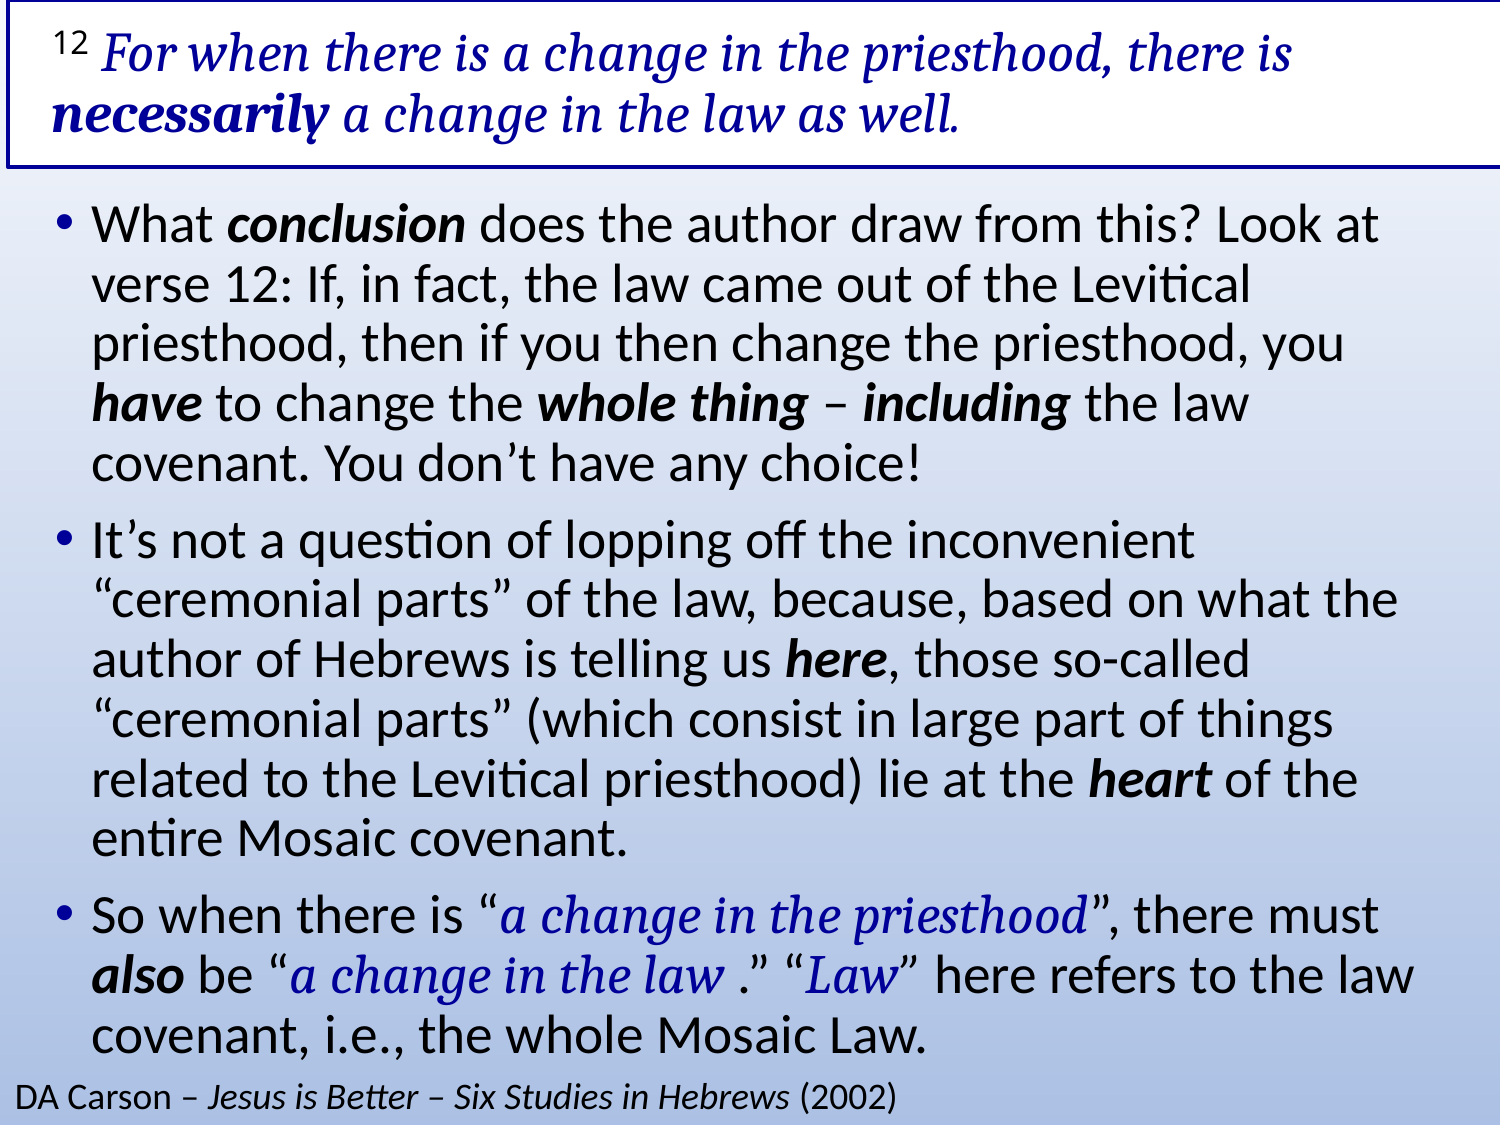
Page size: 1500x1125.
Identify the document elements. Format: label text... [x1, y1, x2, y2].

title 12 For when there is a change in the priesthood, there is necessarily a change in the law as well. [8, 0, 1500, 168]
list What conclusion does the author draw from this? Look at verse 12: If, in fact, the law came out of the Levitical priesthood, then if you then change the priesthood, you have to change the whole thing – including the law covenant. You don’t have any choice! It’s not a question of lopping off the inconvenient “ceremonial parts” of the law, because, based on what the author of Hebrews is telling us here, those so-called “ceremonial parts” (which consist in large part of things related to the Levitical priesthood) lie at the heart of the entire Mosaic covenant. So when there is “a change in the priesthood”, there must also be “a change in the law .” “Law” here refers to the law covenant, i.e., the whole Mosaic Law. [39, 187, 1468, 1064]
text_box DA Carson – Jesus is Better – Six Studies in Hebrews (2002) [0, 1064, 1500, 1125]
